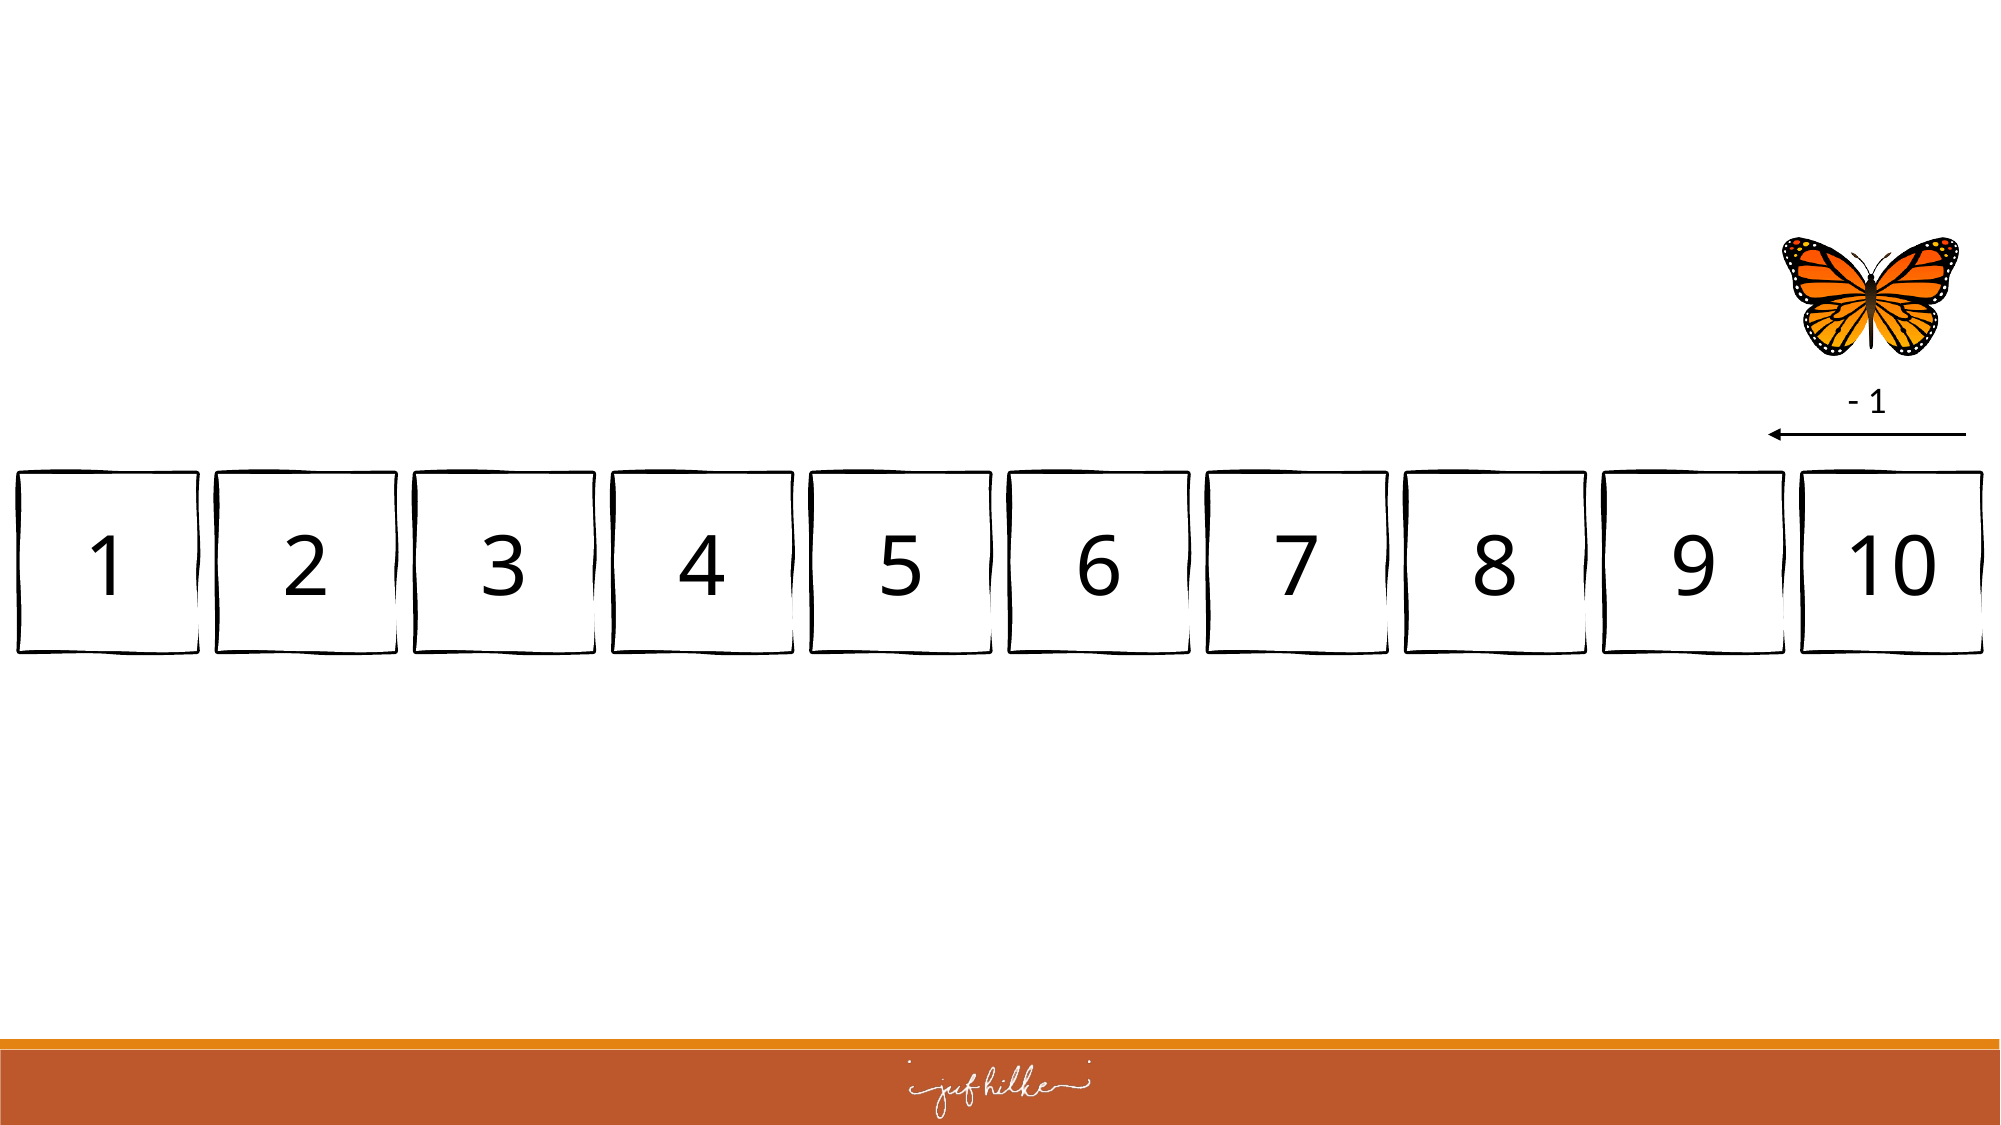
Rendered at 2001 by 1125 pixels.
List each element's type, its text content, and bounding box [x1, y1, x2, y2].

text_box - 1 [1805, 368, 1929, 429]
text_box 6 [1008, 471, 1190, 654]
text_box 4 [611, 471, 794, 654]
picture [694, 1041, 1306, 1125]
text_box 9 [1602, 471, 1785, 654]
text_box 1 [17, 471, 199, 654]
text_box 2 [215, 471, 397, 654]
text_box 5 [809, 471, 992, 654]
text_box 8 [1404, 471, 1586, 654]
text_box 10 [1800, 471, 1983, 654]
text_box 7 [1206, 471, 1388, 654]
text_box 3 [413, 471, 595, 654]
picture [1781, 237, 1959, 357]
